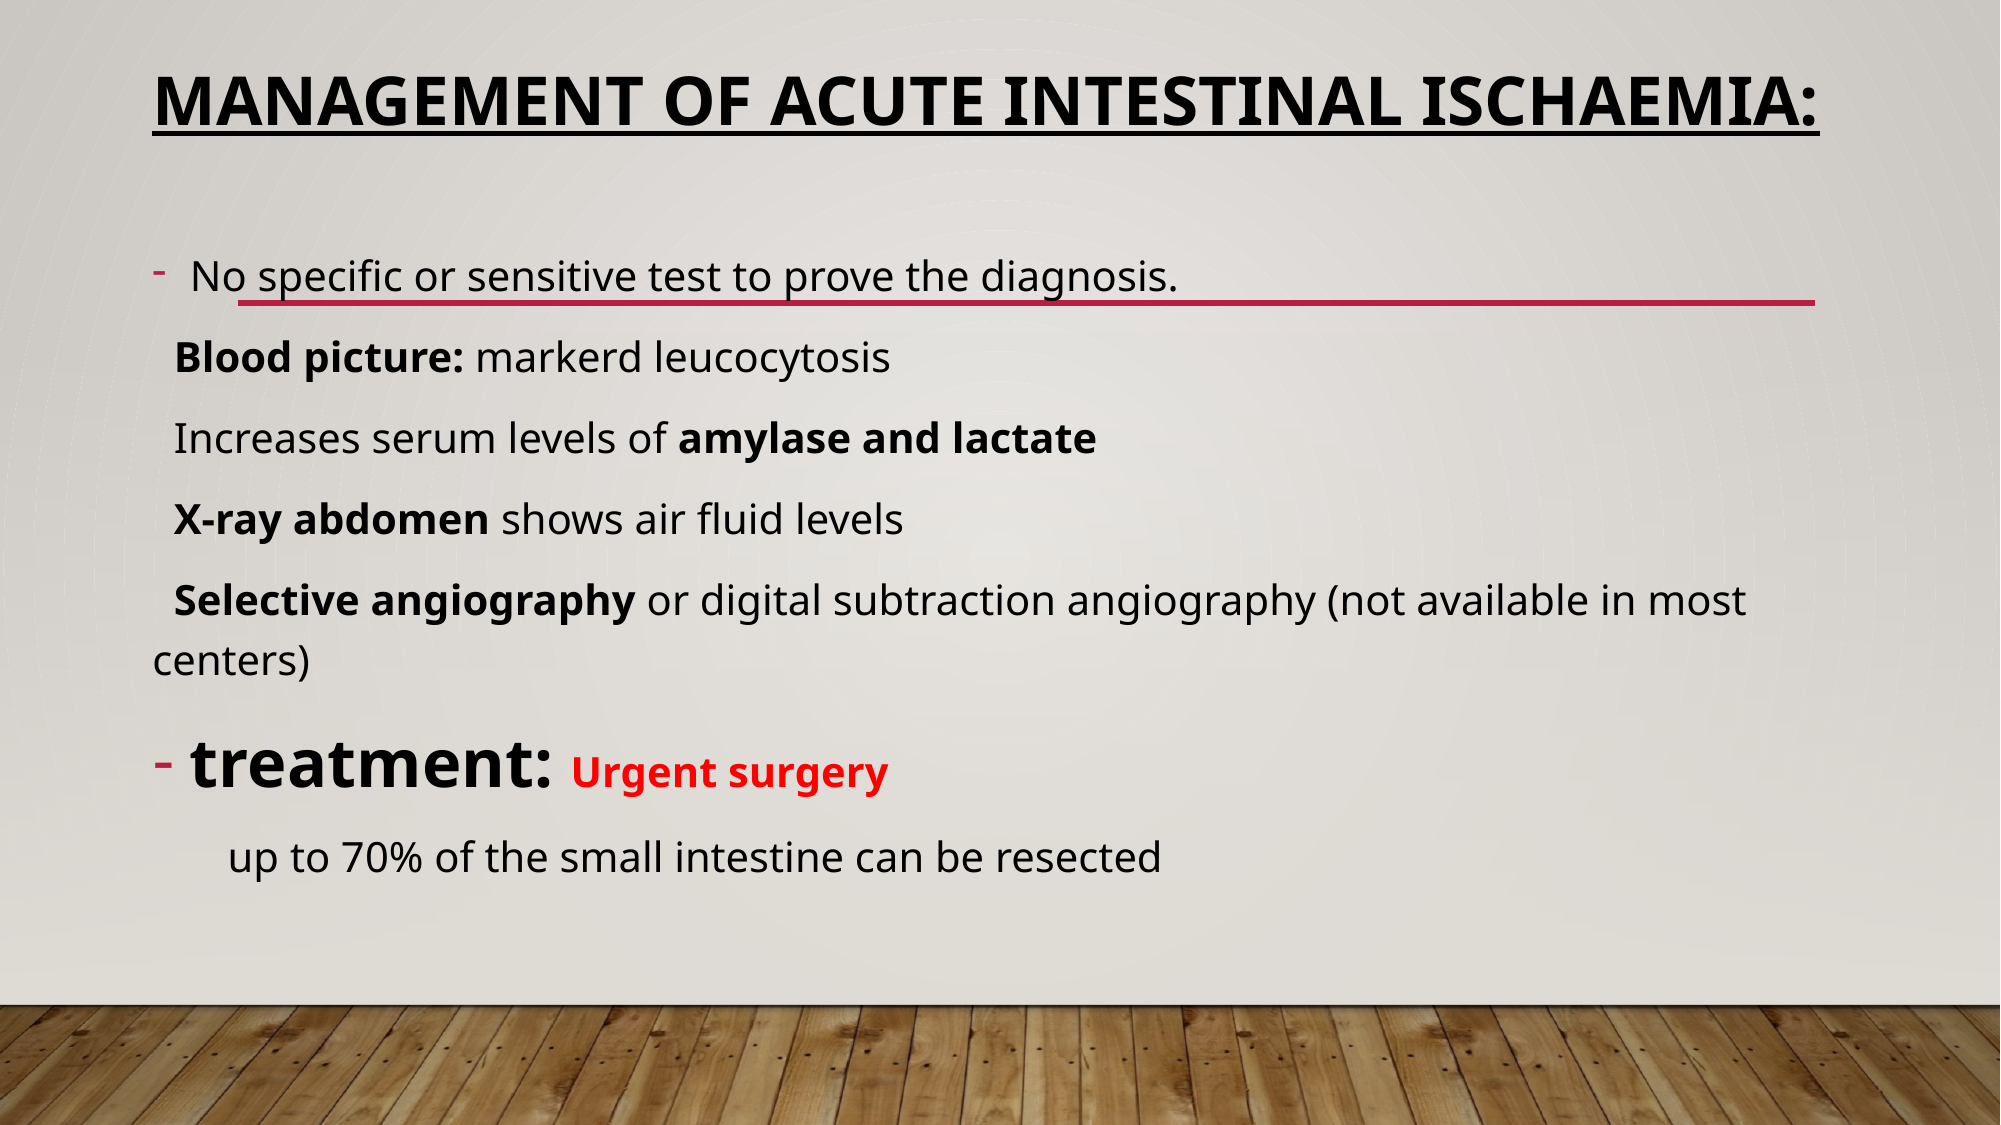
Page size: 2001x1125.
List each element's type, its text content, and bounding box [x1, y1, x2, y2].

title Management of acute intestinal ischaemia: [137, 59, 1863, 218]
picture [0, 1005, 2000, 1125]
list No specific or sensitive test to prove the diagnosis. Blood picture: markerd leucocytosis Increases serum levels of amylase and lactate X-ray abdomen shows air fluid levels Selective angiography or digital subtraction angiography (not available in most centers) treatment: Urgent surgery up to 70% of the small intestine can be resected [137, 232, 1863, 1014]
